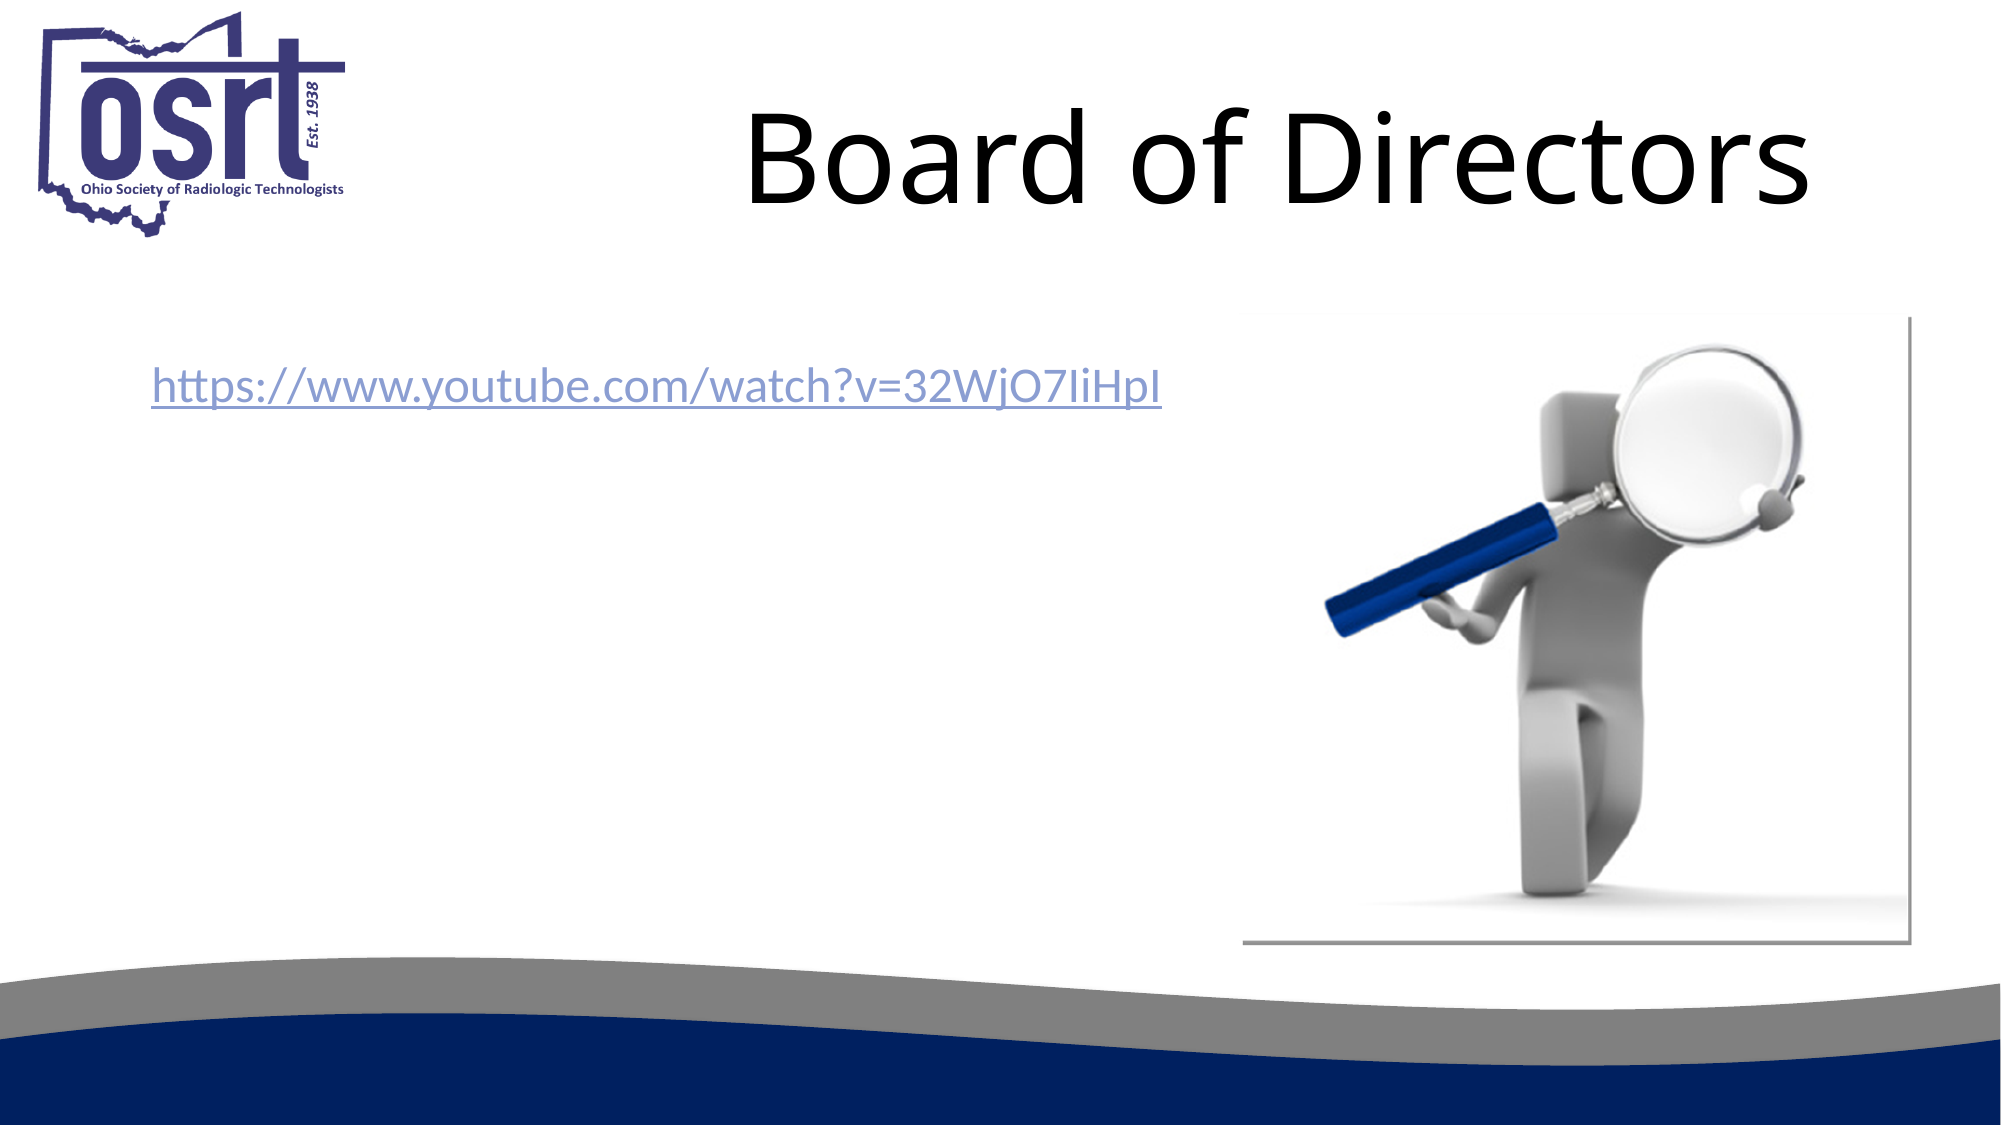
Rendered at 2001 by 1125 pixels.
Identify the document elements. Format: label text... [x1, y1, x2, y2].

picture [0, 3, 386, 253]
picture [1239, 313, 1912, 946]
list https://www.youtube.com/watch?v=32WjO7IiHpI [136, 351, 1862, 999]
title Board of Directors [136, 46, 1862, 238]
